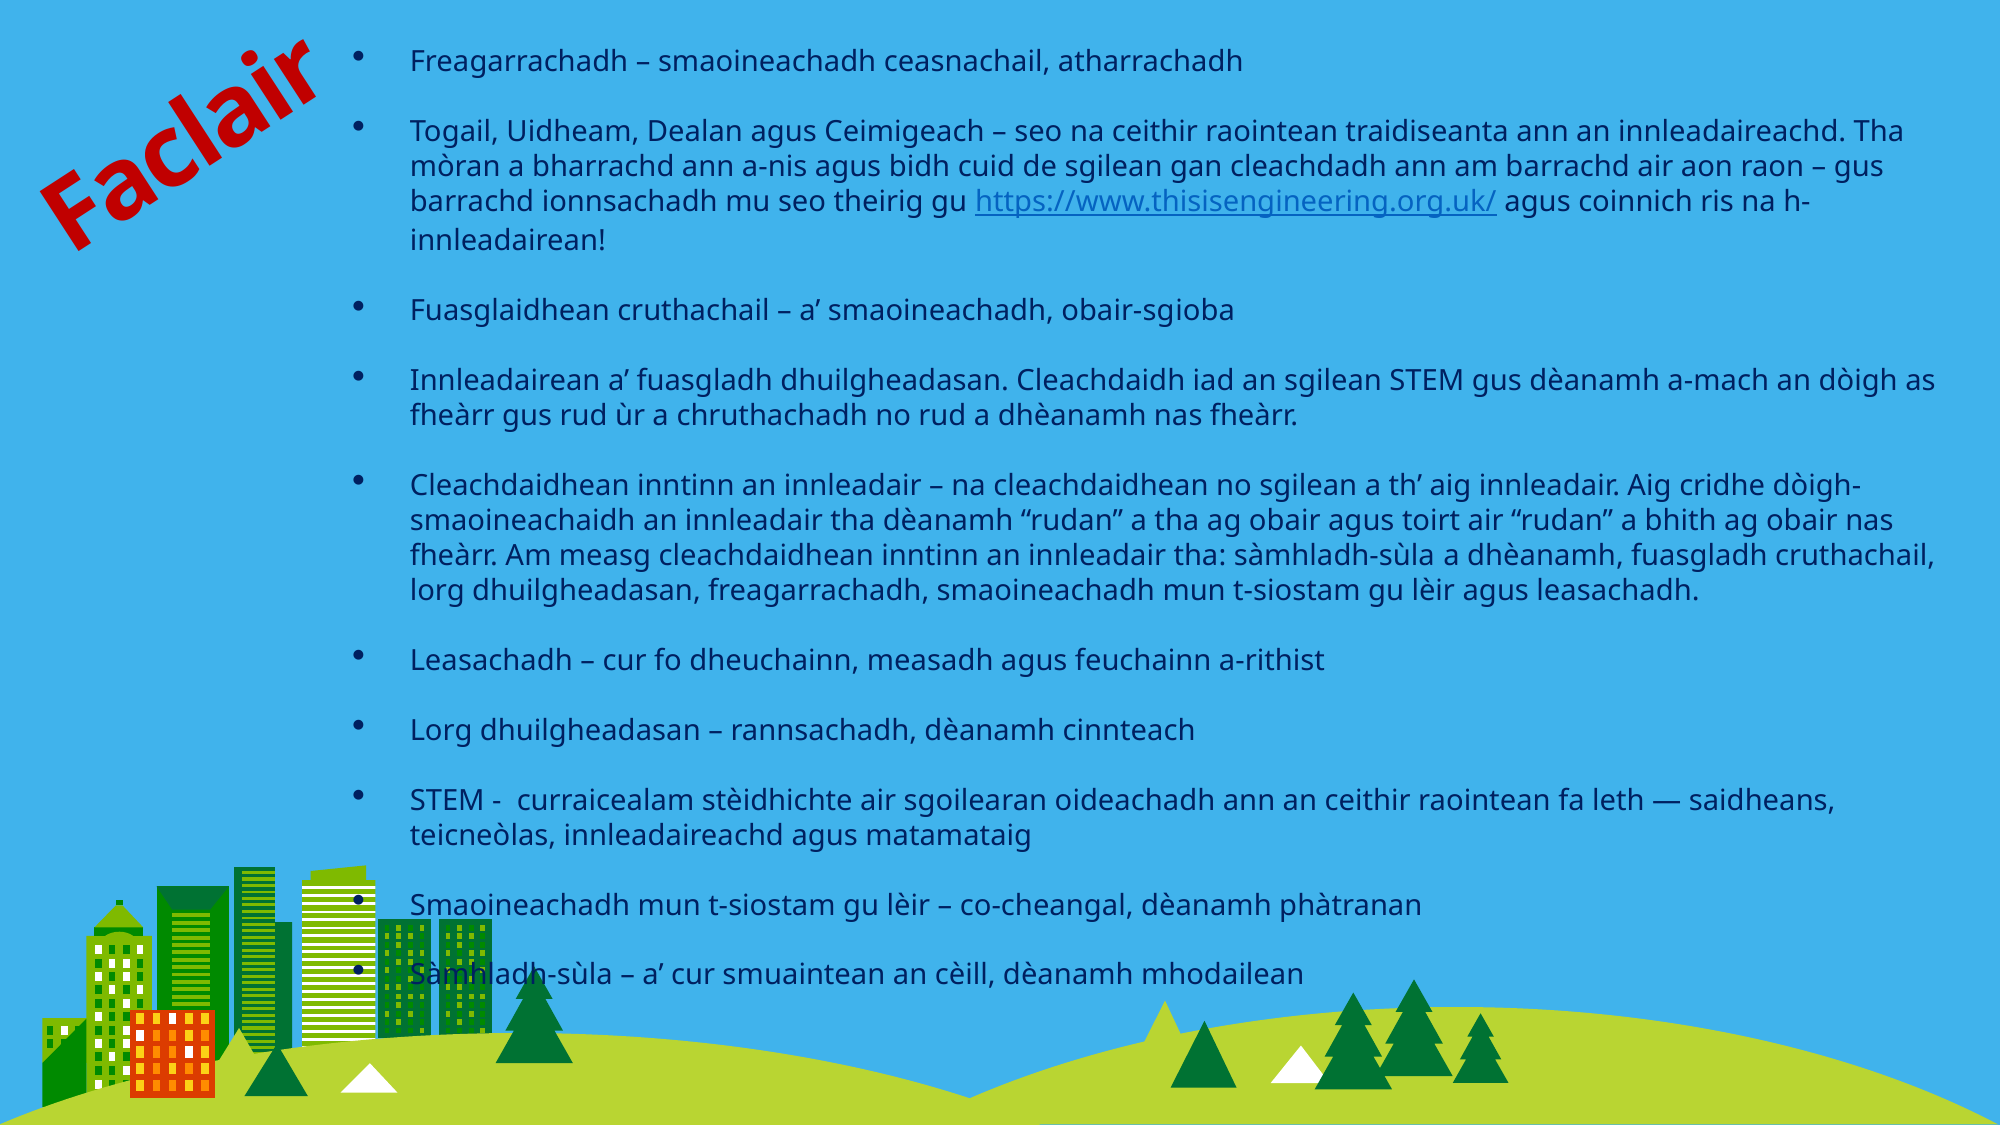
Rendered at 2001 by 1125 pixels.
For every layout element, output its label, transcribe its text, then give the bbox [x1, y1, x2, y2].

text_box Faclair [0, 0, 338, 460]
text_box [0, 865, 2000, 1125]
text_box Freagarrachadh – smaoineachadh ceasnachail, atharrachadh Togail, Uidheam, Dealan agus Ceimigeach – seo na ceithir raointean traidiseanta ann an innleadaireachd. Tha mòran a bharrachd ann a-nis agus bidh cuid de sgilean gan cleachdadh ann am barrachd air aon raon – gus barrachd ionnsachadh mu seo theirig gu https://www.thisisengineering.org.uk/ agus coinnich ris na h-innleadairean! Fuasglaidhean cruthachail – a’ smaoineachadh, obair-sgioba Innleadairean a’ fuasgladh dhuilgheadasan. Cleachdaidh iad an sgilean STEM gus dèanamh a-mach an dòigh as fheàrr gus rud ùr a chruthachadh no rud a dhèanamh nas fheàrr. Cleachdaidhean inntinn an innleadair – na cleachdaidhean no sgilean a th’ aig innleadair. Aig cridhe dòigh-smaoineachaidh an innleadair tha dèanamh “rudan” a tha ag obair agus toirt air “rudan” a bhith ag obair nas fheàrr. Am measg cleachdaidhean inntinn an innleadair tha: sàmhladh-sùla a dhèanamh, fuasgladh cruthachail, lorg dhuilgheadasan, freagarrachadh, smaoineachadh mun t-siostam gu lèir agus leasachadh. Leasachadh – cur fo dheuchainn, measadh agus feuchainn a-rithist Lorg dhuilgheadasan – rannsachadh, dèanamh cinnteach STEM - curraicealam stèidhichte air sgoilearan oideachadh ann an ceithir raointean fa leth — saidheans, teicneòlas, innleadaireachd agus matamataig Smaoineachadh mun t-siostam gu lèir – co-cheangal, dèanamh phàtranan Sàmhladh-sùla – a’ cur smuaintean an cèill, dèanamh mhodailean [338, 0, 1961, 865]
